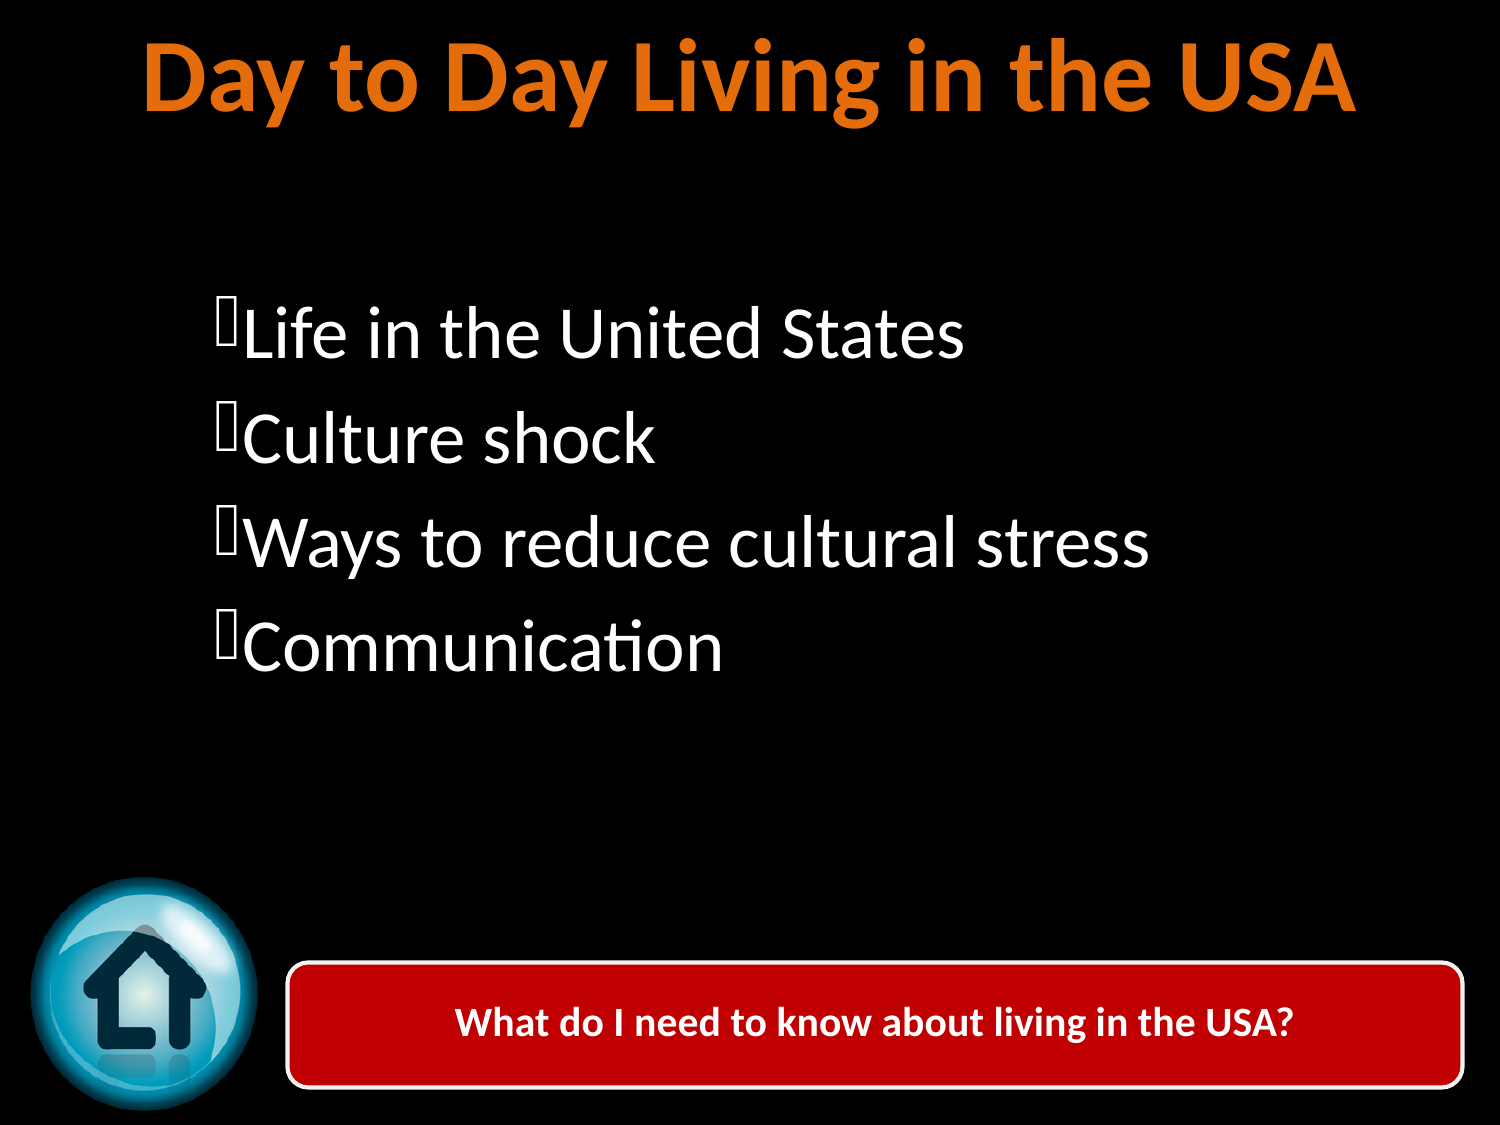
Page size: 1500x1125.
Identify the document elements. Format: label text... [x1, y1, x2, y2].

text_box Day to Day Living in the USA [0, 0, 1500, 140]
picture [12, 864, 276, 1125]
text_box [285, 960, 1465, 1090]
text_box What do I need to know about living in the USA? [287, 987, 1463, 1053]
text_box Life in the United States Culture shock Ways to reduce cultural stress Communication [200, 262, 1275, 694]
